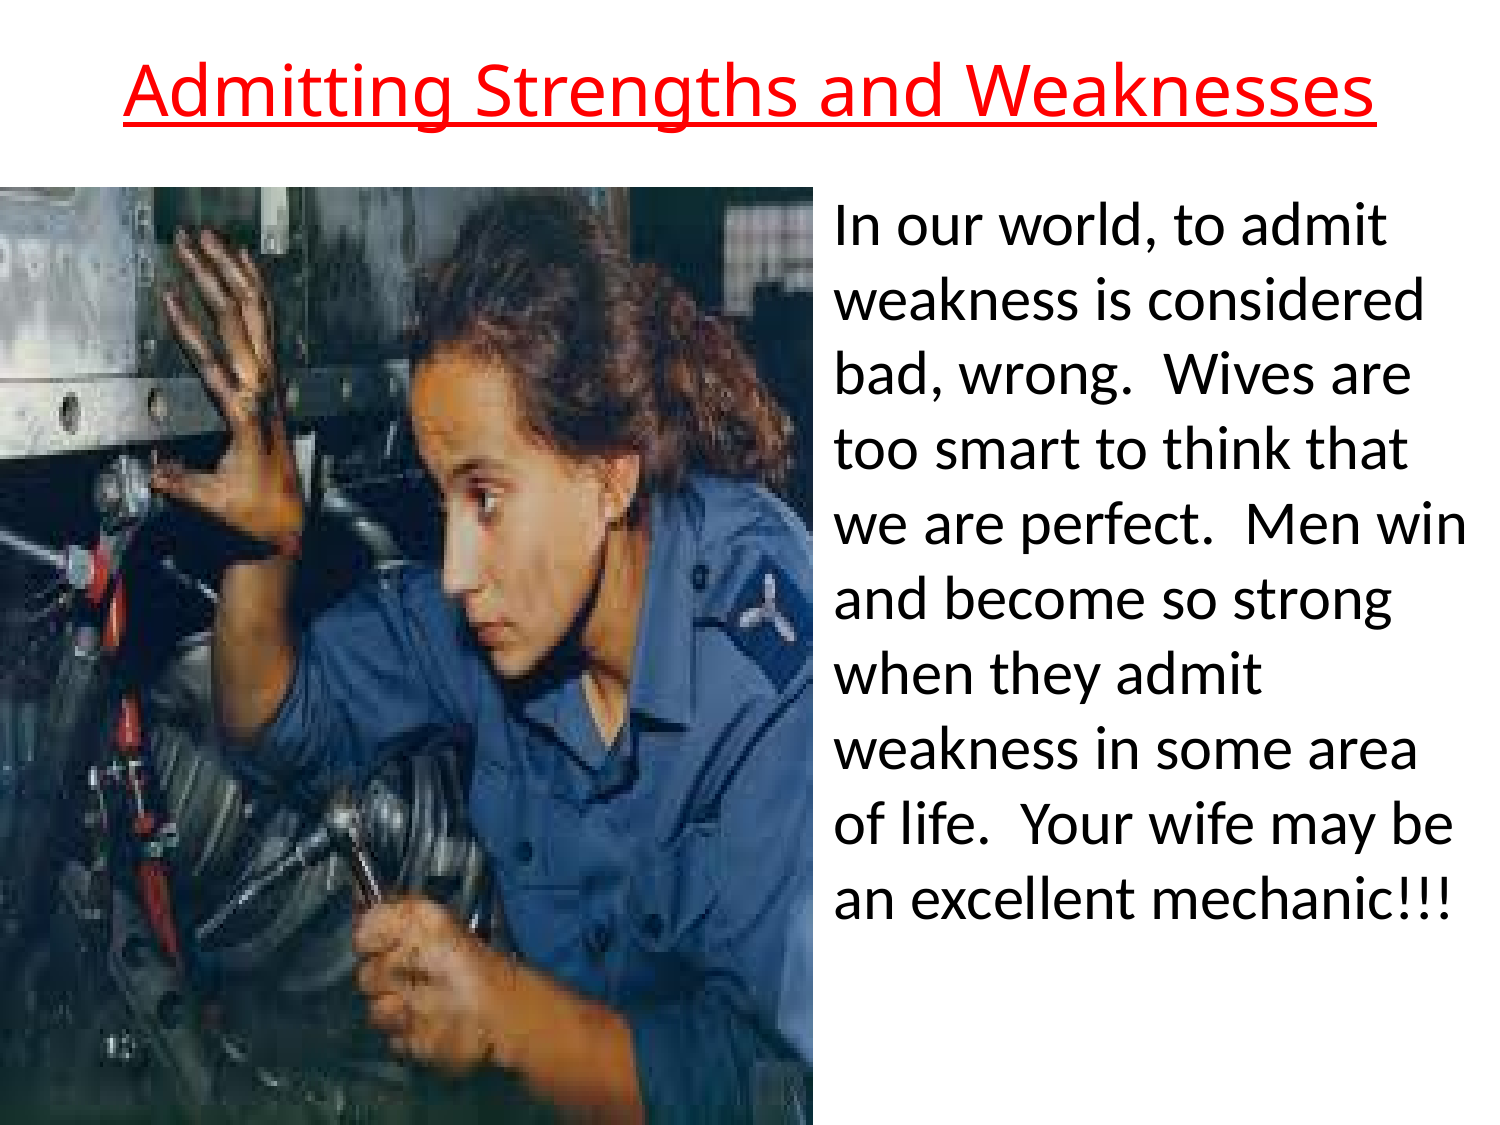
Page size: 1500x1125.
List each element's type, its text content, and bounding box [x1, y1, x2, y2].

list In our world, to admit weakness is considered bad, wrong. Wives are too smart to think that we are perfect. Men win and become so strong when they admit weakness in some area of life. Your wife may be an excellent mechanic!!! [762, 174, 1500, 1125]
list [0, 187, 813, 1125]
title Admitting Strengths and Weaknesses [75, 0, 1425, 175]
